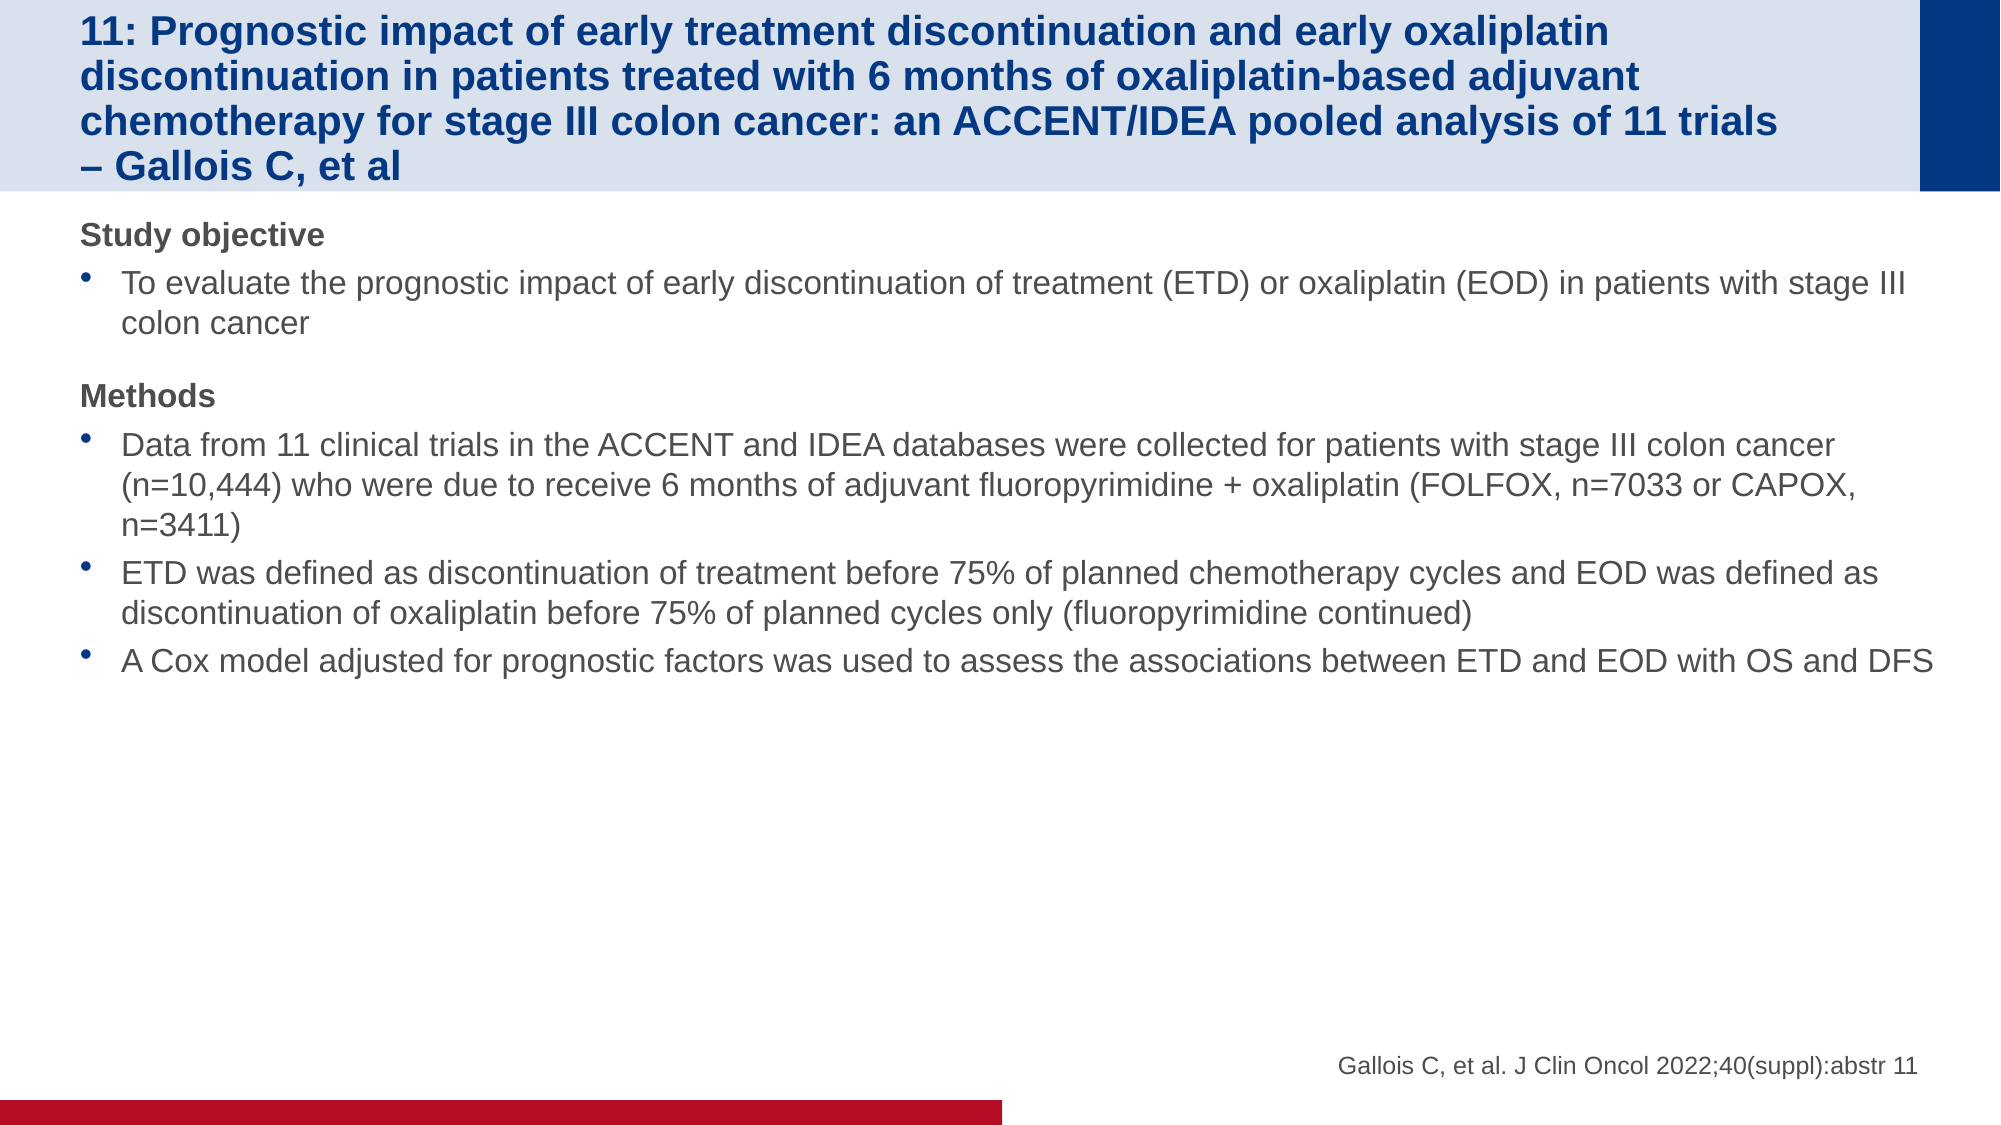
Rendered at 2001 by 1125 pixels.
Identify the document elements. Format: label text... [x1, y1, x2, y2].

title 11: Prognostic impact of early treatment discontinuation and early oxaliplatin discontinuation in patients treated with 6 months of oxaliplatin-based adjuvant chemotherapy for stage III colon cancer: an ACCENT/IDEA pooled analysis of 11 trials – Gallois C, et al [79, 29, 1921, 162]
list Gallois C, et al. J Clin Oncol 2022;40(suppl):abstr 11 [1016, 999, 1921, 1080]
list Study objective To evaluate the prognostic impact of early discontinuation of treatment (ETD) or oxaliplatin (EOD) in patients with stage III colon cancer Methods Data from 11 clinical trials in the ACCENT and IDEA databases were collected for patients with stage III colon cancer (n=10,444) who were due to receive 6 months of adjuvant fluoropyrimidine + oxaliplatin (FOLFOX, n=7033 or CAPOX, n=3411) ETD was defined as discontinuation of treatment before 75% of planned chemotherapy cycles and EOD was defined as discontinuation of oxaliplatin before 75% of planned cycles only (fluoropyrimidine continued) A Cox model adjusted for prognostic factors was used to assess the associations between ETD and EOD with OS and DFS [79, 205, 1943, 985]
